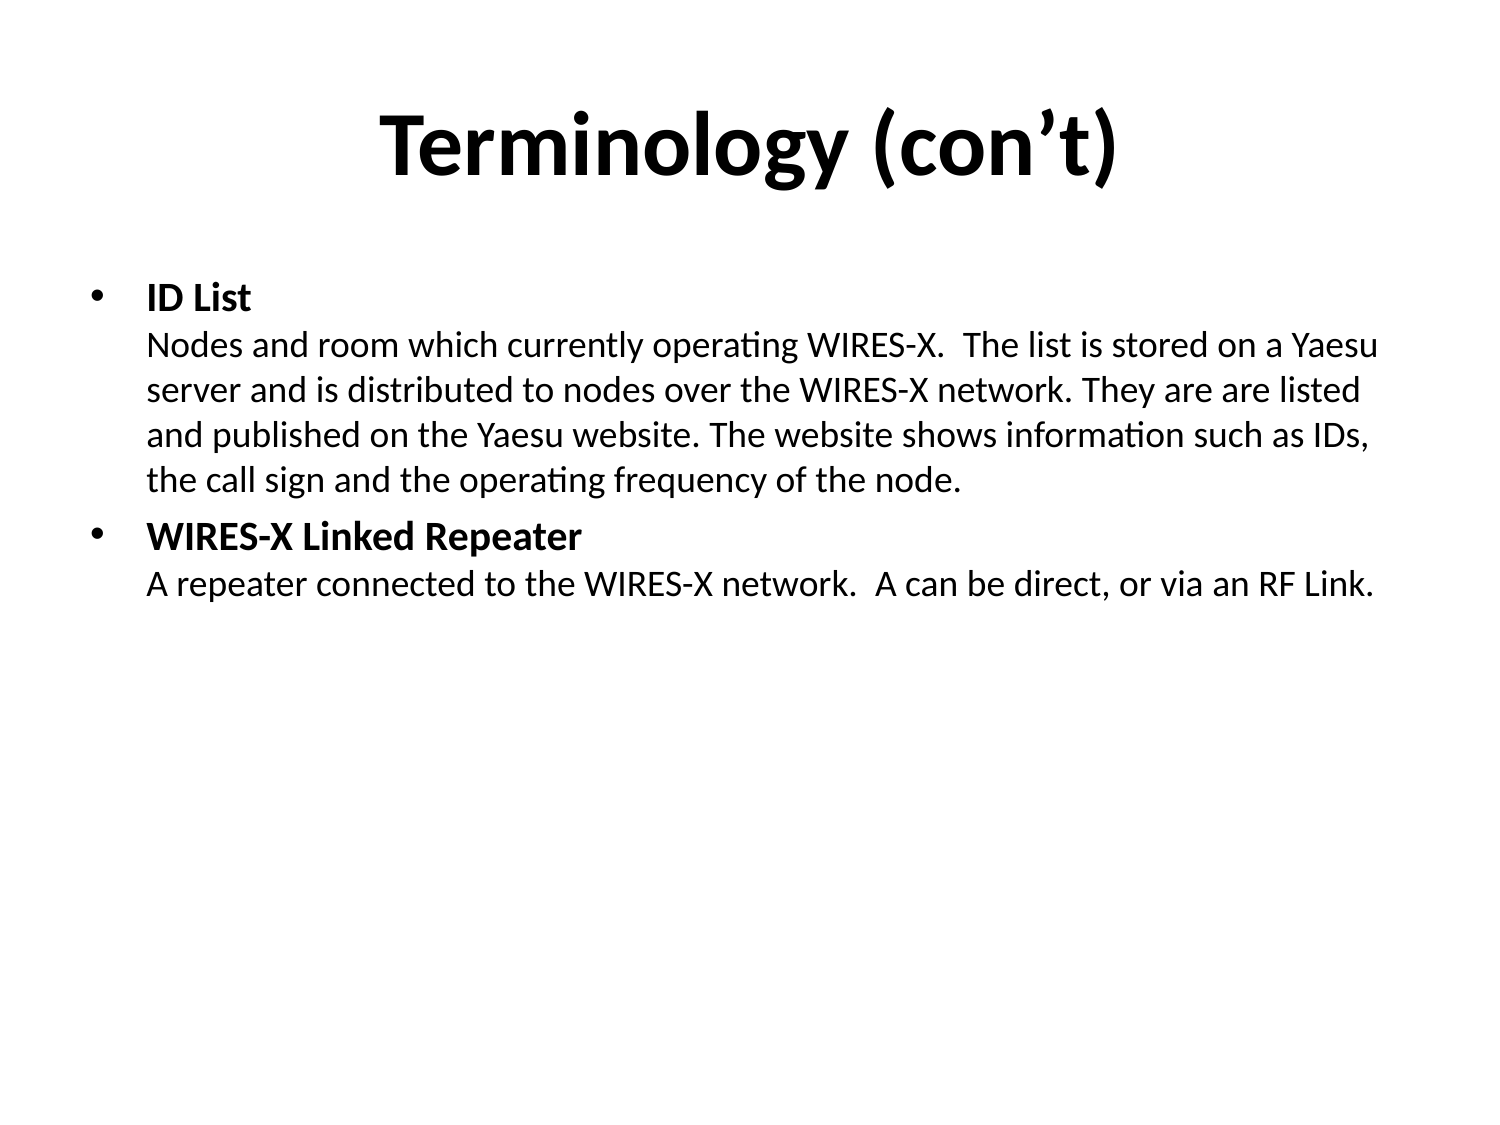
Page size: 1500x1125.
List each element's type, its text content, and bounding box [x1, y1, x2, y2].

list ID List Nodes and room which currently operating WIRES-X. The list is stored on a Yaesu server and is distributed to nodes over the WIRES-X network. They are are listed and published on the Yaesu website. The website shows information such as IDs, the call sign and the operating frequency of the node. WIRES-X Linked Repeater A repeater connected to the WIRES-X network. A can be direct, or via an RF Link. [75, 262, 1425, 1038]
title Terminology (con’t) [75, 45, 1425, 233]
